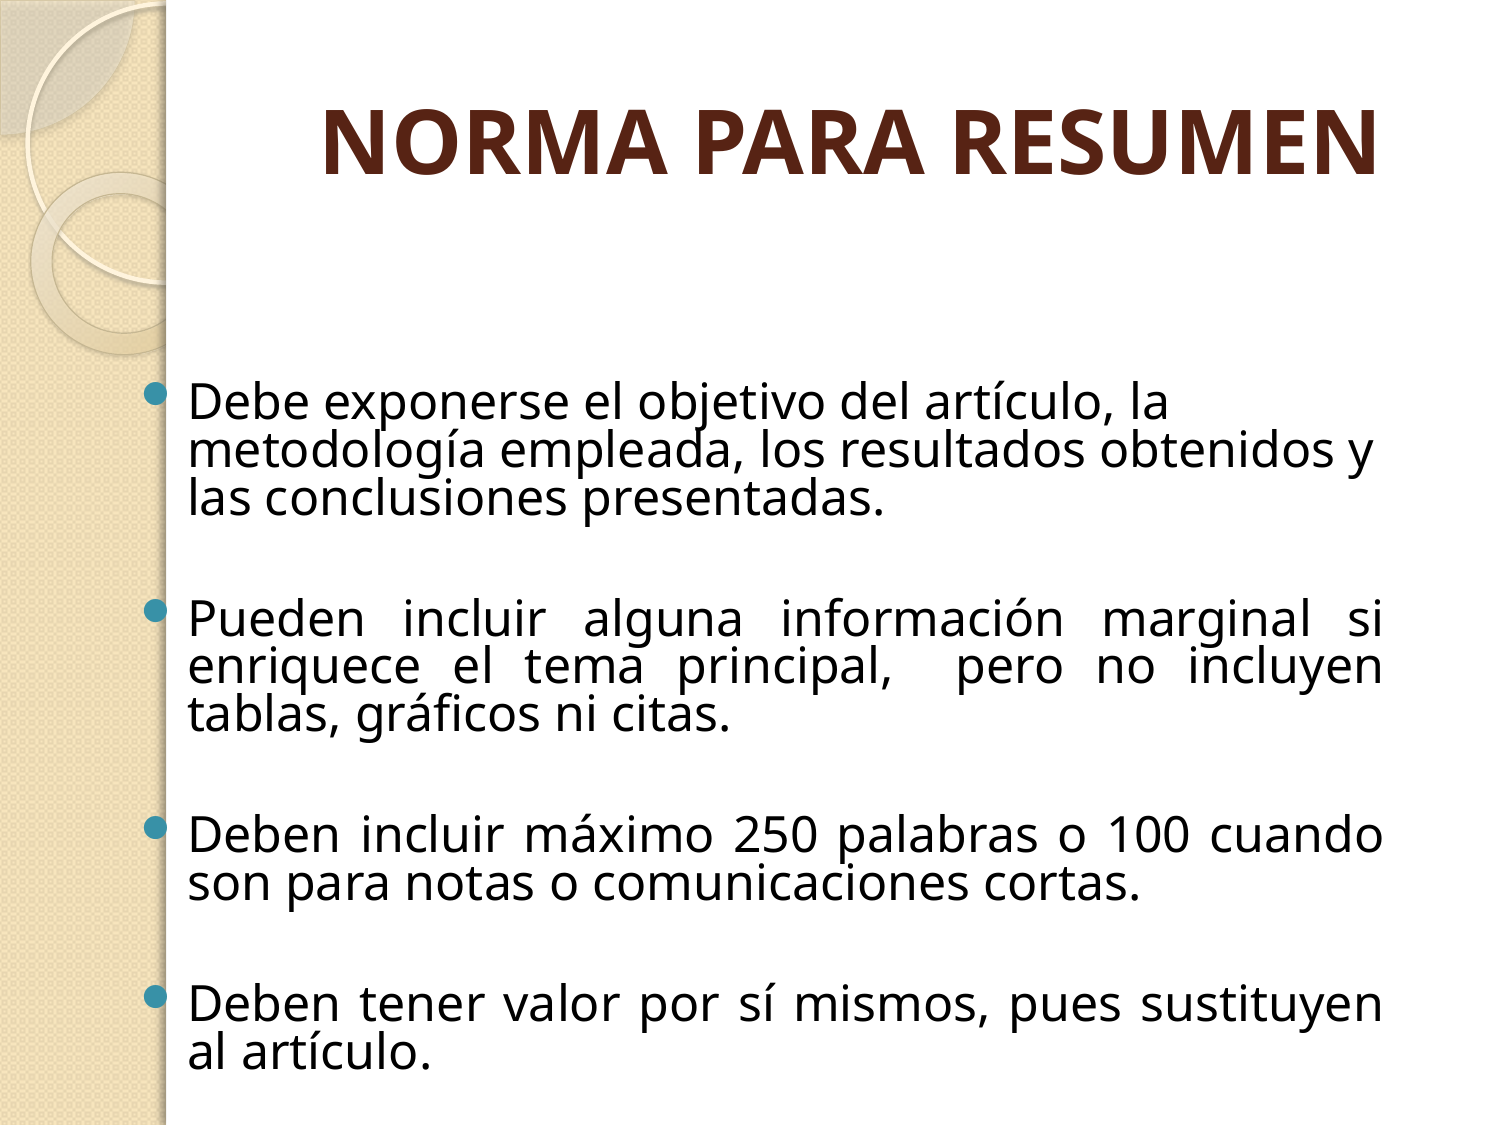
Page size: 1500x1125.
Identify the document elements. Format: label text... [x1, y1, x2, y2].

title NORMA PARA RESUMEN [235, 45, 1466, 233]
list Debe exponerse el objetivo del artículo, la metodología empleada, los resultados obtenidos y las conclusiones presentadas. Pueden incluir alguna información marginal si enriquece el tema principal, pero no incluyen tablas, gráficos ni citas. Deben incluir máximo 250 palabras o 100 cuando son para notas o comunicaciones cortas. Deben tener valor por sí mismos, pues sustituyen al artículo. [112, 373, 1400, 1083]
